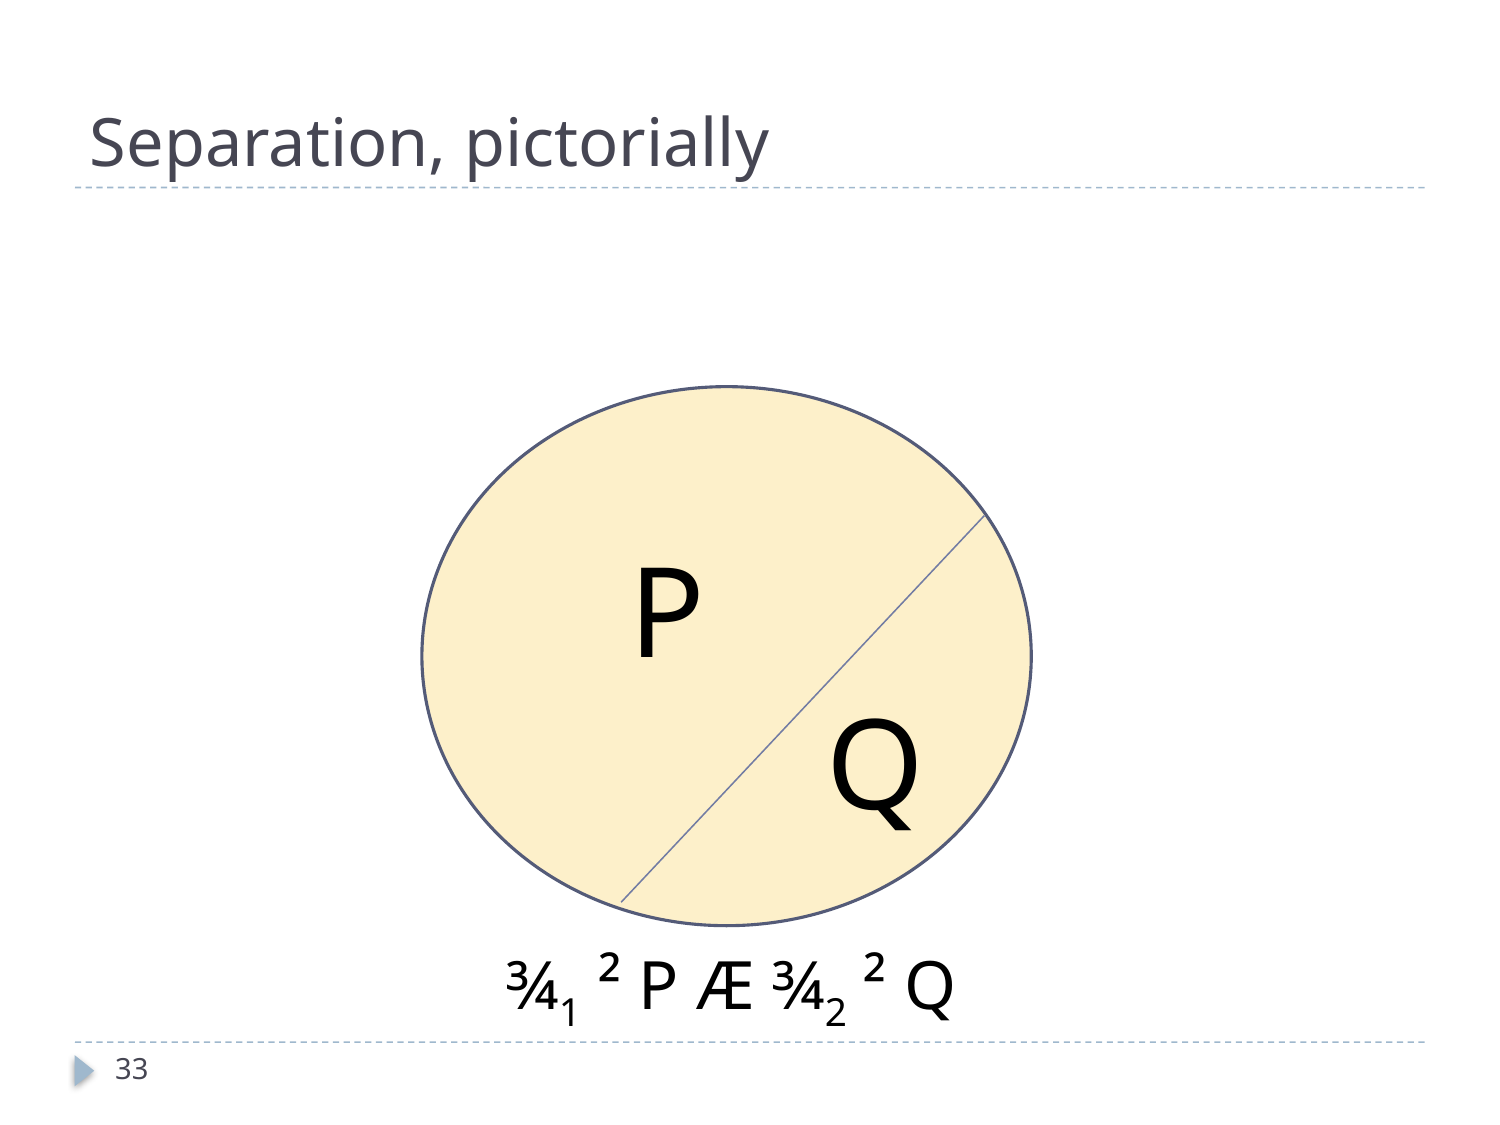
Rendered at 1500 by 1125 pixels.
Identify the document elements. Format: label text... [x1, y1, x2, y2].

text_box [420, 385, 996, 928]
text_box [1002, 537, 1033, 773]
title Separation, pictorially [75, 24, 1425, 188]
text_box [609, 527, 997, 891]
text_box ¾1 ² P Æ ¾2 ² Q [491, 935, 972, 1042]
slide_number 33 [100, 1042, 426, 1103]
